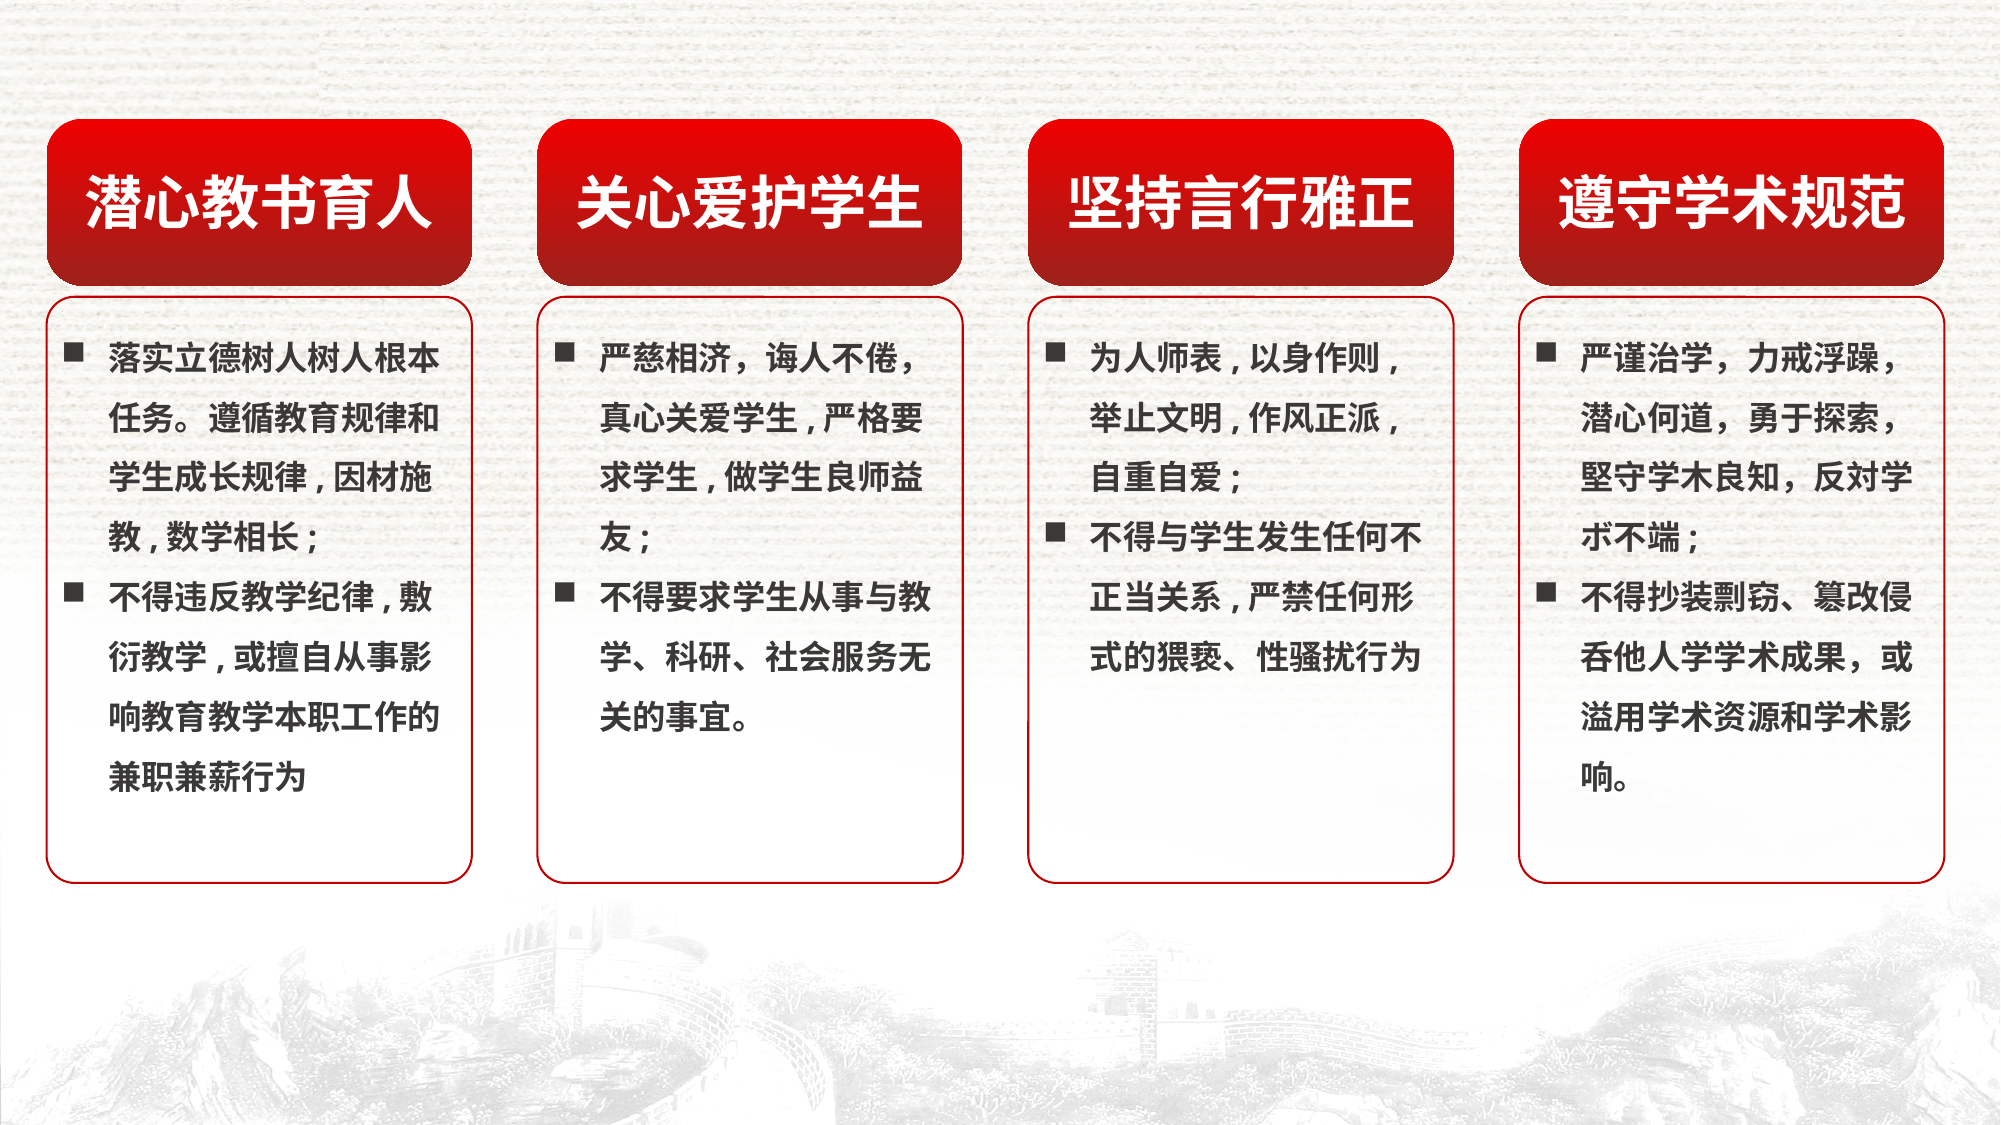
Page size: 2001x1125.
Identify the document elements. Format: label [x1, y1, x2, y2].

text_box [1028, 296, 1454, 883]
text_box [1519, 296, 1945, 883]
text_box [537, 296, 963, 883]
text_box [537, 118, 963, 286]
text_box [1028, 118, 1454, 286]
text_box [46, 118, 472, 286]
picture [0, 0, 2001, 1125]
text_box [1519, 118, 1945, 286]
text_box [46, 296, 472, 883]
